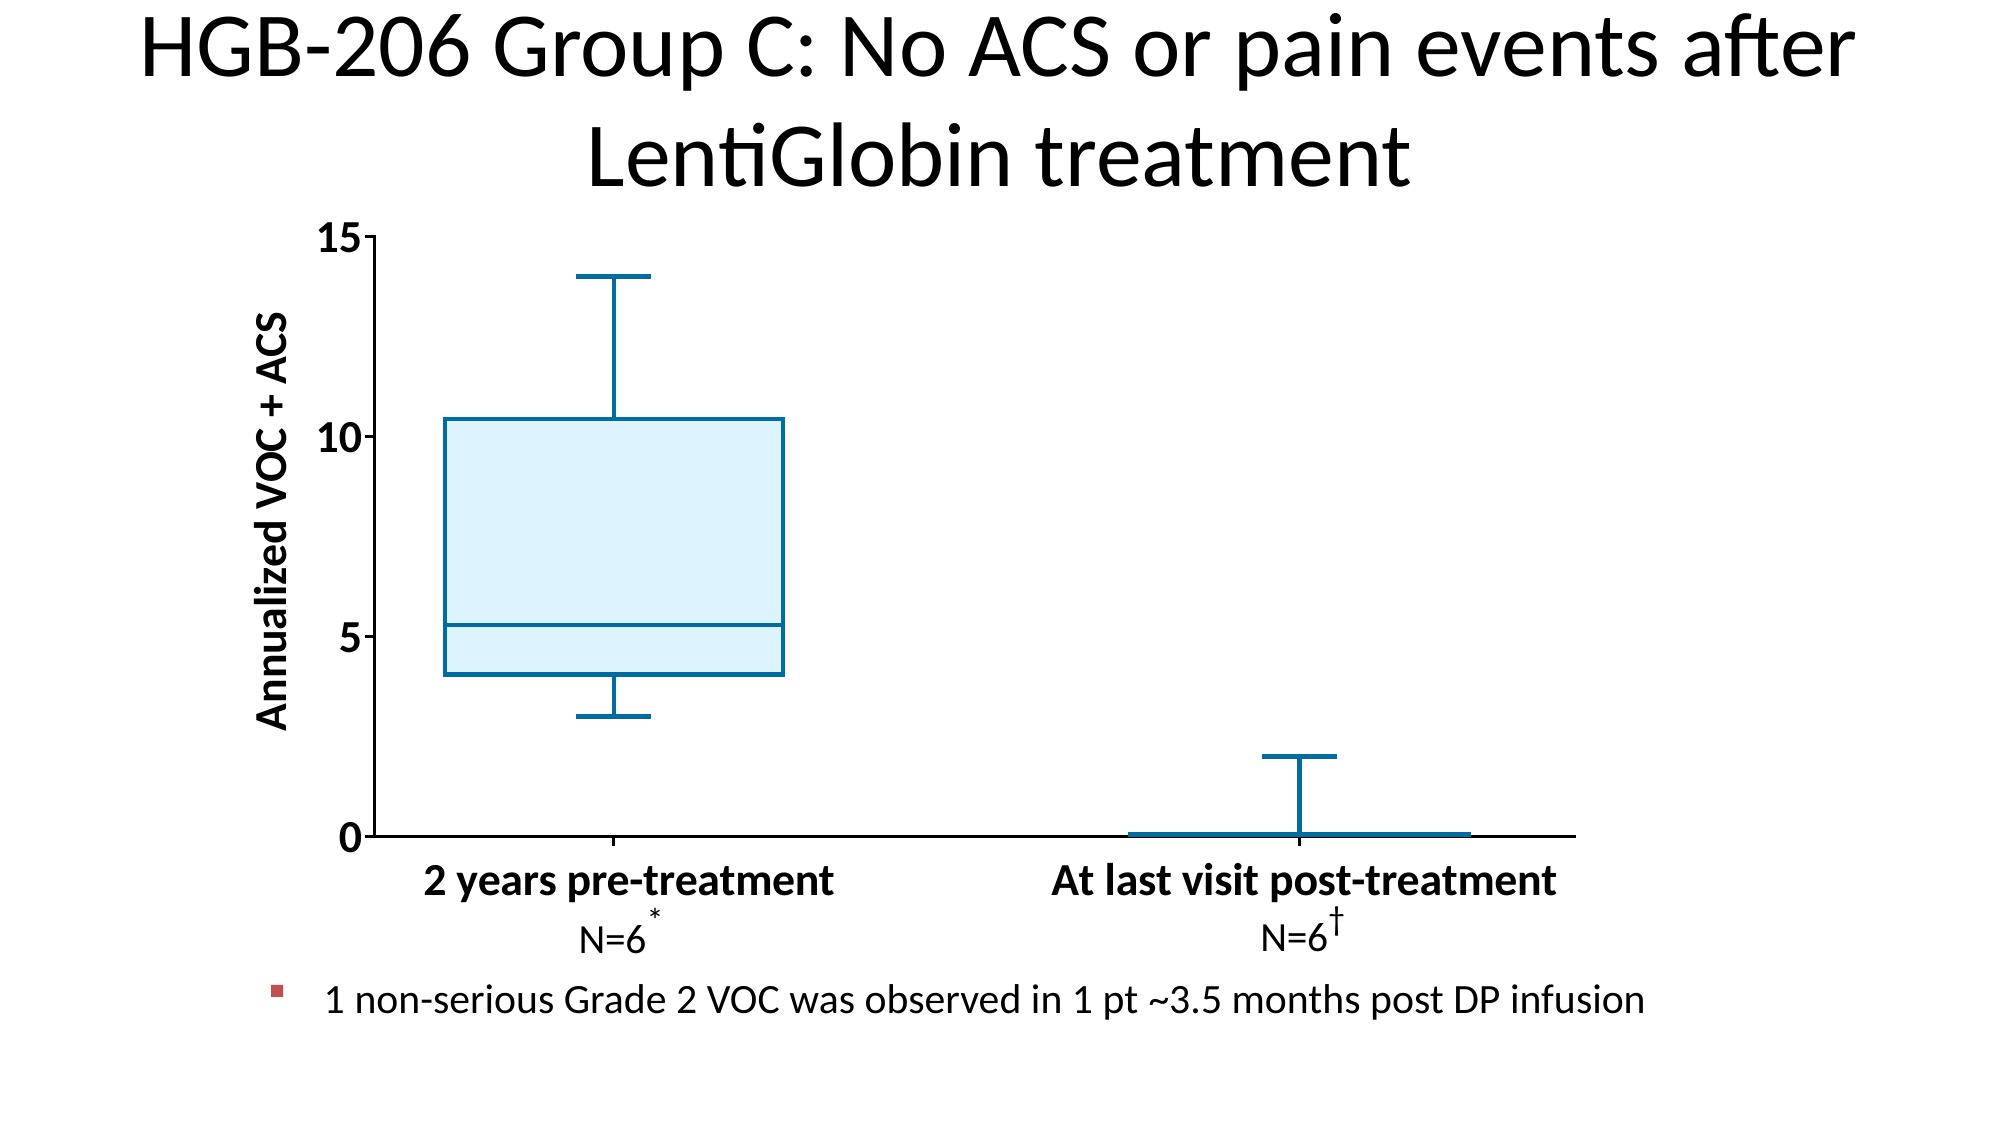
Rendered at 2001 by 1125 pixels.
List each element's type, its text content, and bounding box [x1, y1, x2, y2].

text_box 1 non-serious Grade 2 VOC was observed in 1 pt ~3.5 months post DP infusion [252, 994, 1671, 1029]
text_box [220, 165, 1695, 987]
title HGB-206 Group C: No ACS or pain events after LentiGlobin treatment [36, 25, 1964, 164]
